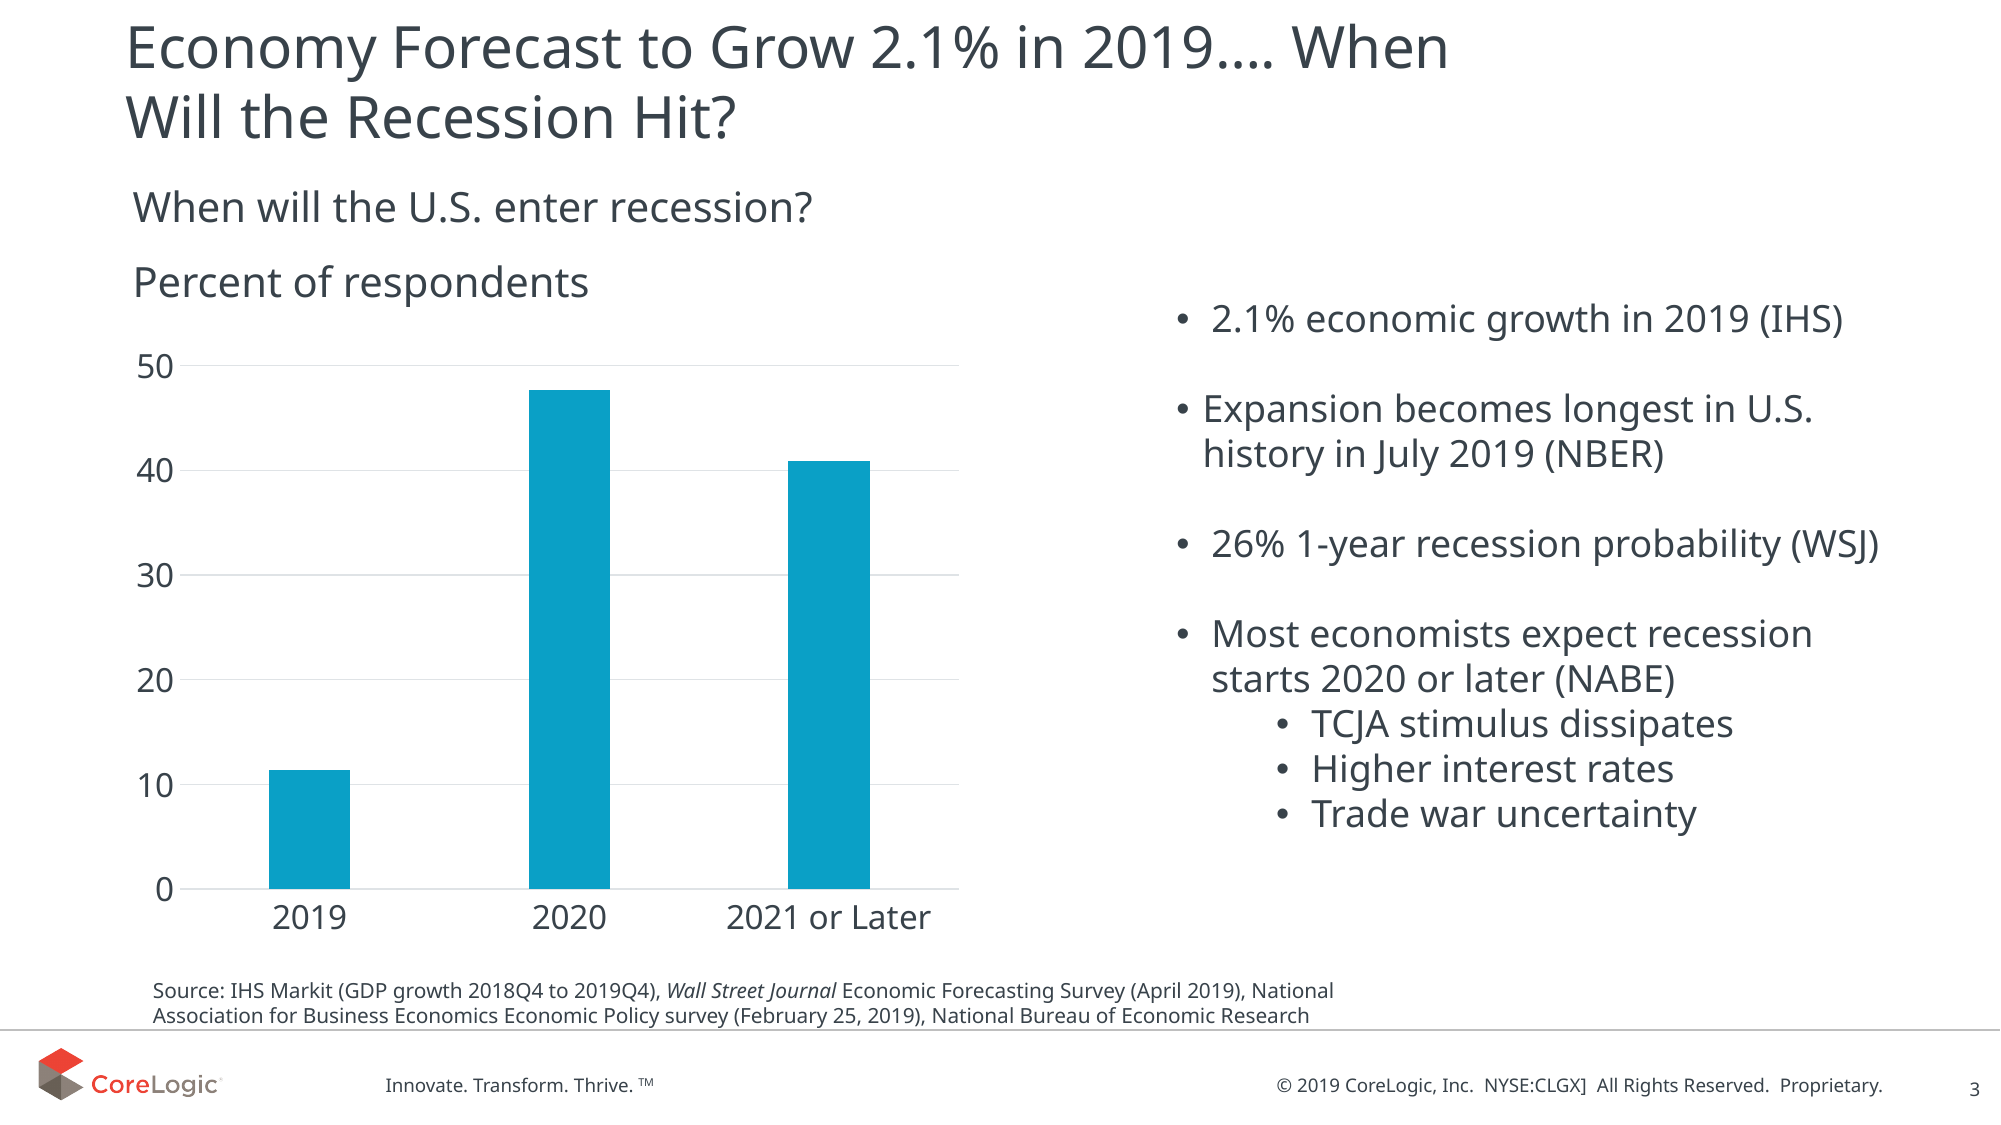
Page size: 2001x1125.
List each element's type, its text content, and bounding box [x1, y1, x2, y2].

chart [118, 331, 977, 952]
text_box 3 [1933, 1059, 2000, 1122]
picture [21, 1030, 235, 1118]
text_box Economy Forecast to Grow 2.1% in 2019…. When Will the Recession Hit? [118, 7, 1499, 158]
text_box When will the U.S. enter recession? Percent of respondents [117, 173, 1276, 313]
text_box 2.1% economic growth in 2019 (IHS) Expansion becomes longest in U.S. history in July 2019 (NBER) 26% 1-year recession probability (WSJ) Most economists expect recession starts 2020 or later (NABE) TCJA stimulus dissipates Higher interest rates Trade war uncertainty [1161, 288, 1933, 843]
text_box Source: IHS Markit (GDP growth 2018Q4 to 2019Q4), Wall Street Journal Economic Forecasting Survey (April 2019), National Association for Business Economics Economic Policy survey (February 25, 2019), National Bureau of Economic Research [138, 970, 1453, 1035]
slide_number [1908, 1053, 1992, 1117]
